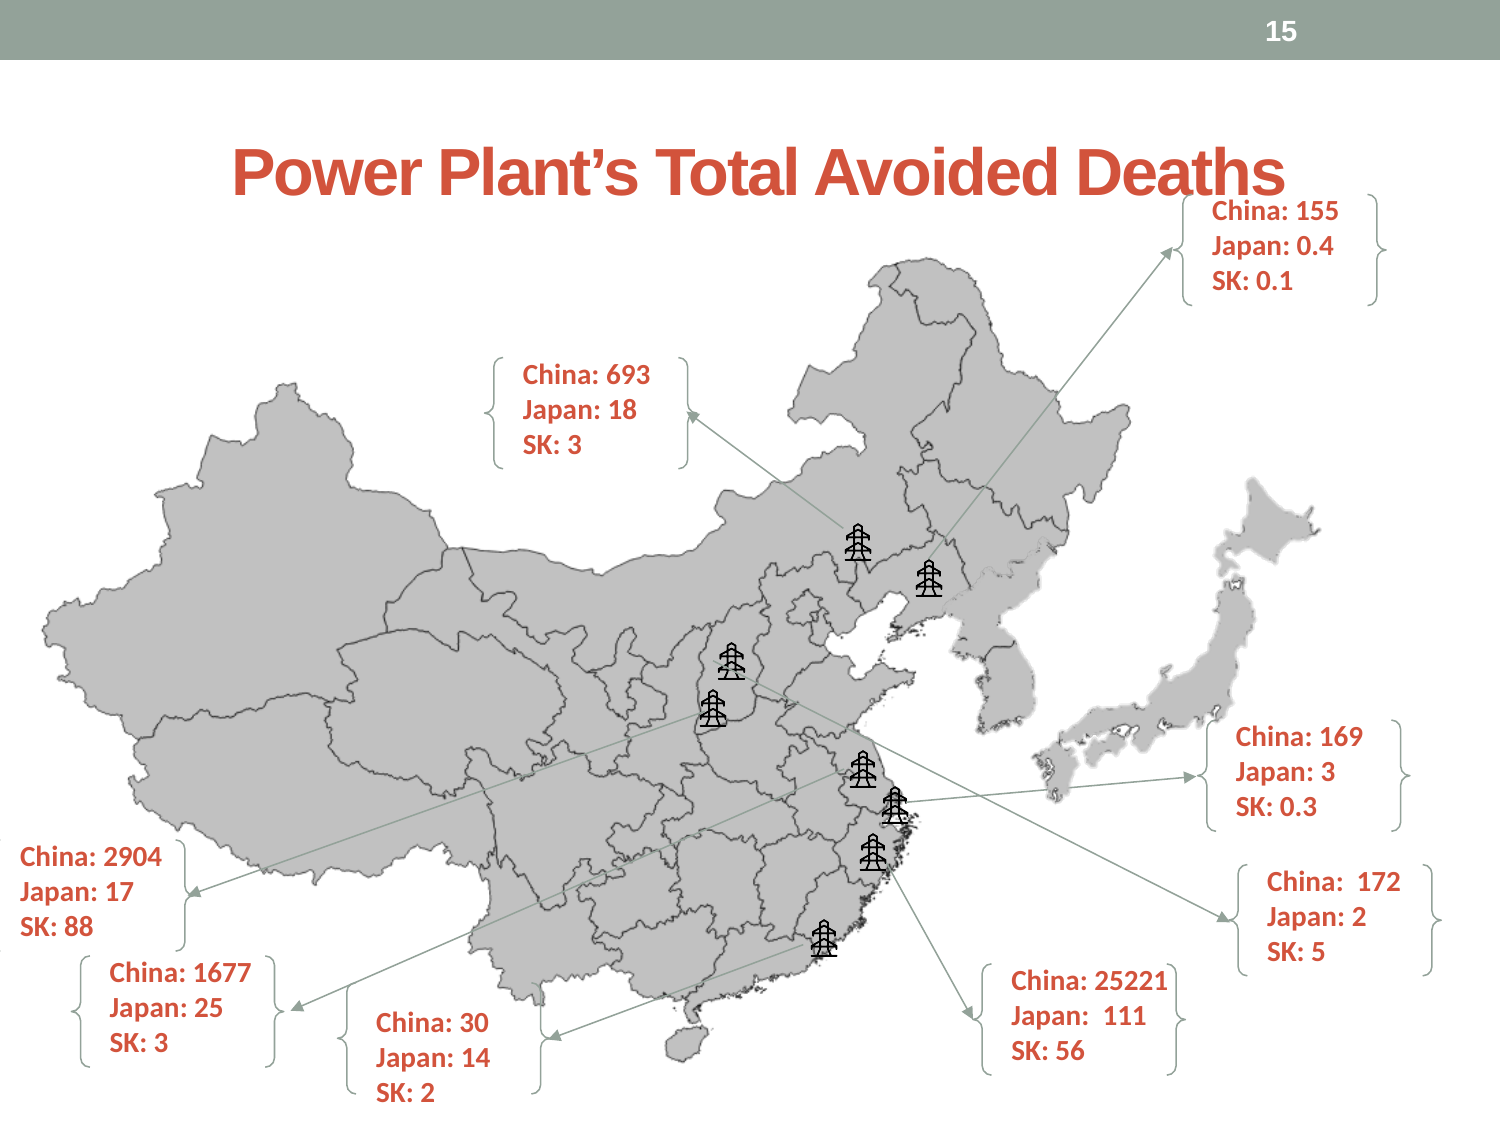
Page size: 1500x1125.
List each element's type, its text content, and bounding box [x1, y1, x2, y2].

title Power Plant’s Total Avoided Deaths [75, 87, 1425, 182]
picture [32, 251, 1340, 1084]
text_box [0, 184, 1448, 1118]
slide_number 15 [1250, 3, 1425, 57]
